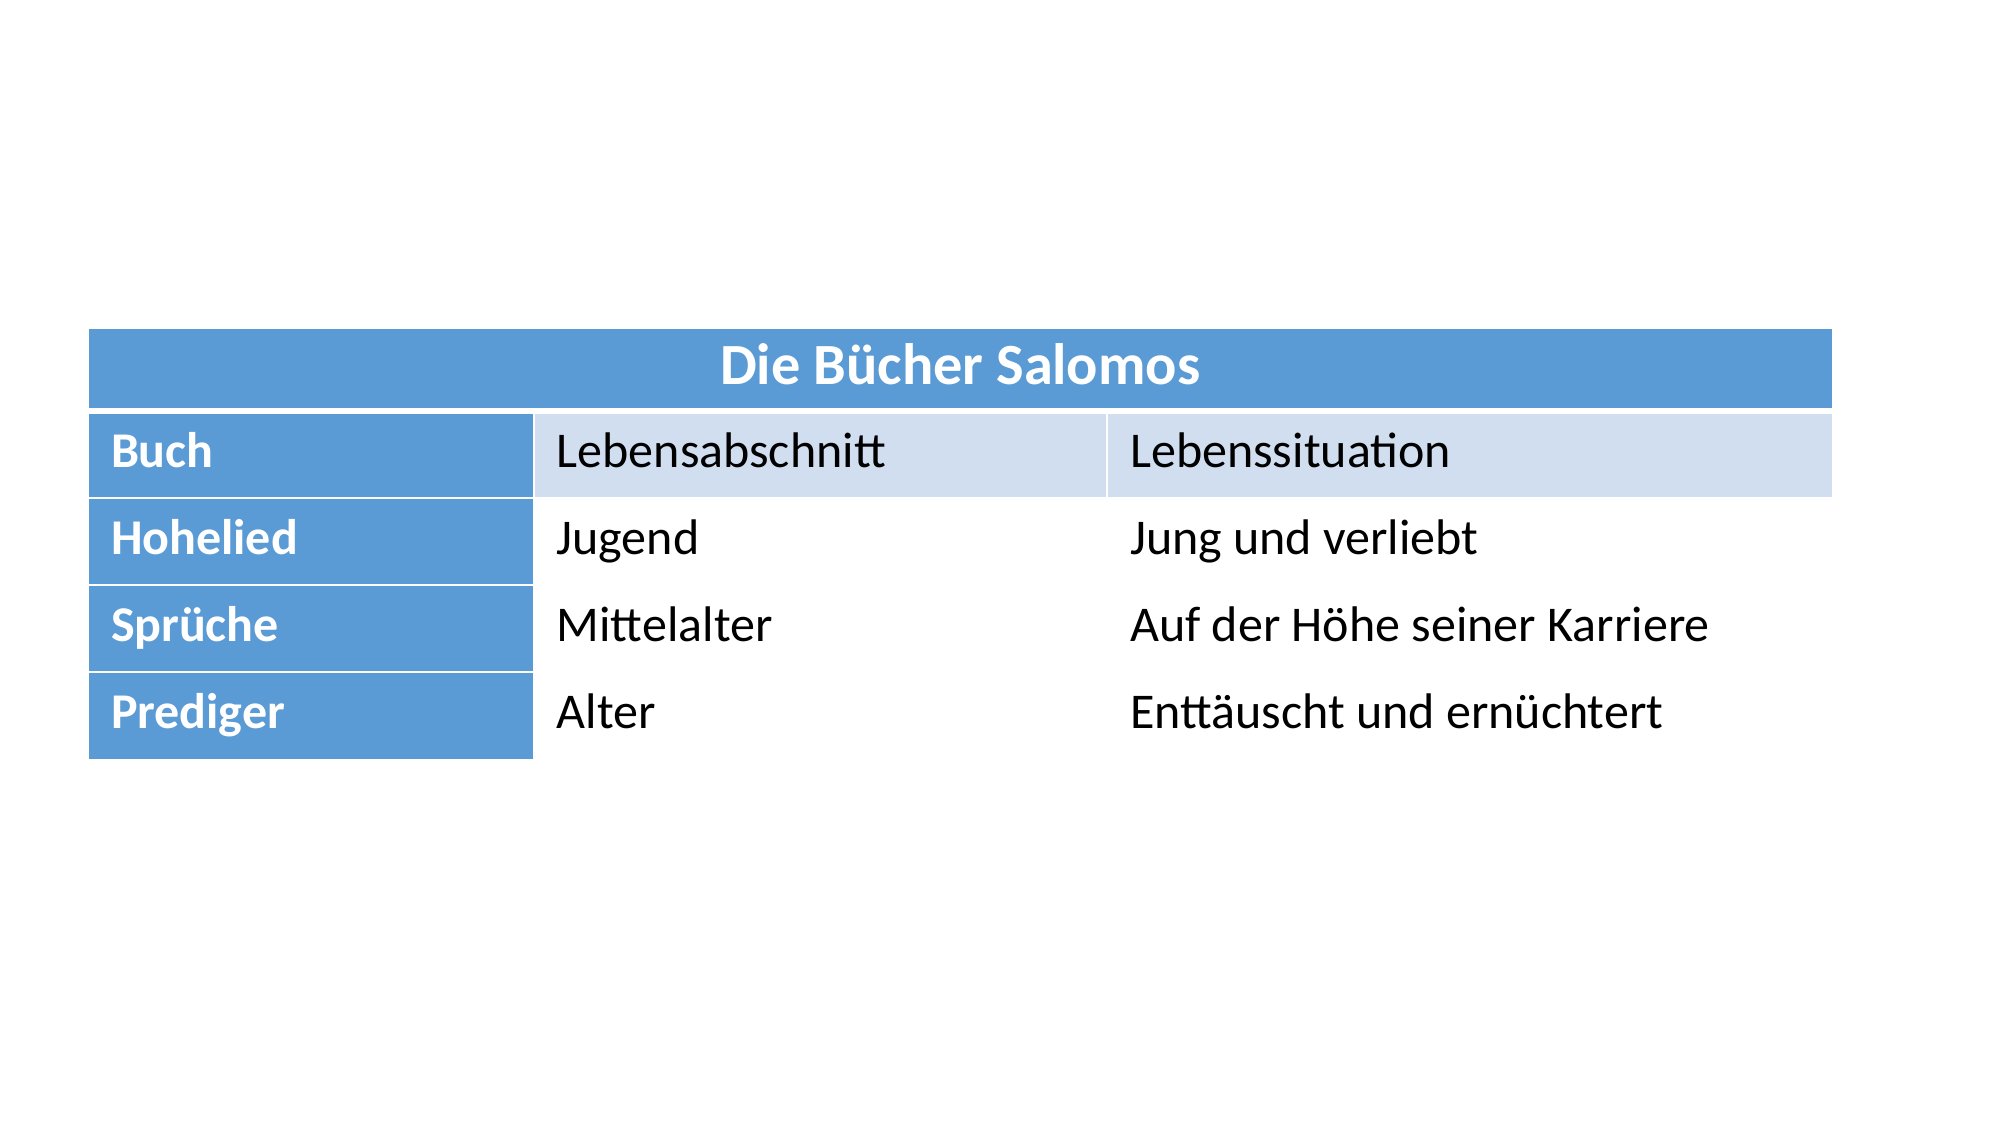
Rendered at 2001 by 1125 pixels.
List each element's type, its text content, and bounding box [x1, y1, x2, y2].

table_cell Enttäuscht und ernüchtert [1108, 673, 1832, 759]
table_cell Alter [535, 673, 1106, 759]
table_cell Mittelalter [535, 586, 1106, 671]
table_header Die Bücher Salomos [89, 329, 1832, 408]
table_cell Lebenssituation [1108, 414, 1832, 497]
table_cell Jung und verliebt [1108, 499, 1832, 584]
table_cell Buch [89, 414, 533, 497]
table_cell Lebensabschnitt [535, 414, 1106, 497]
table_cell Prediger [89, 673, 533, 759]
table_cell Hohelied [89, 499, 533, 584]
table_cell Sprüche [89, 586, 533, 671]
table_cell Auf der Höhe seiner Karriere [1108, 586, 1832, 671]
table_cell Jugend [535, 499, 1106, 584]
